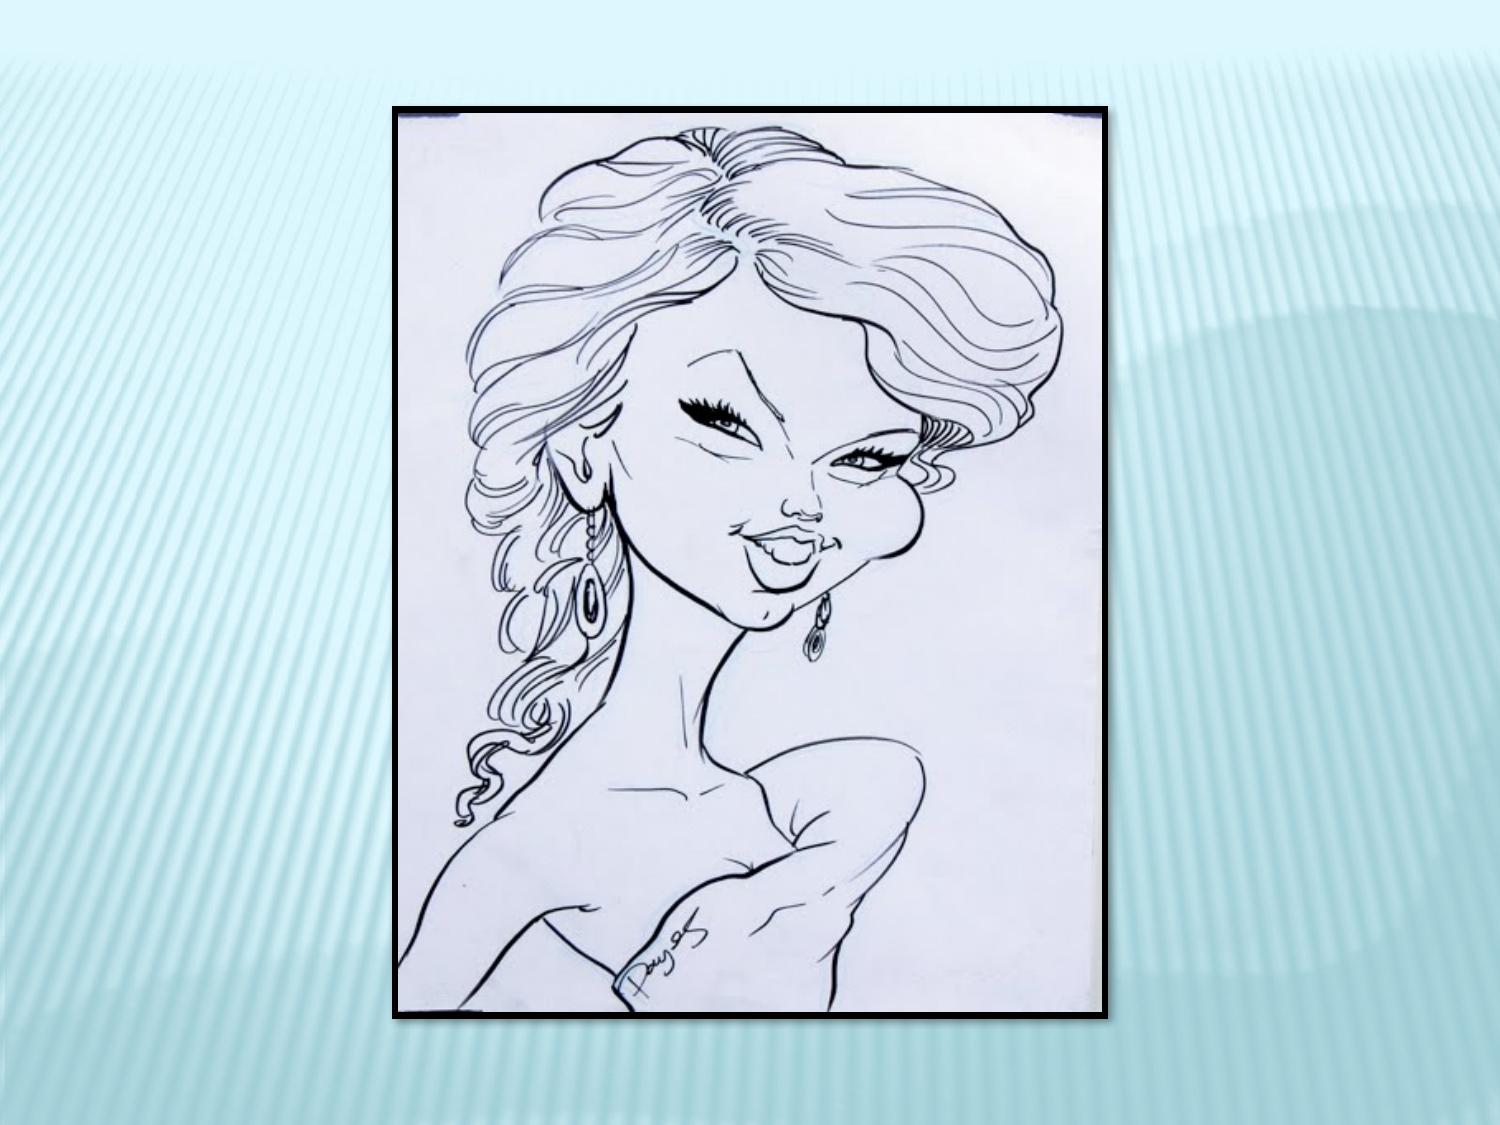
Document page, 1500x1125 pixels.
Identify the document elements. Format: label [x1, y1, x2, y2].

text_box [397, 112, 1103, 1076]
